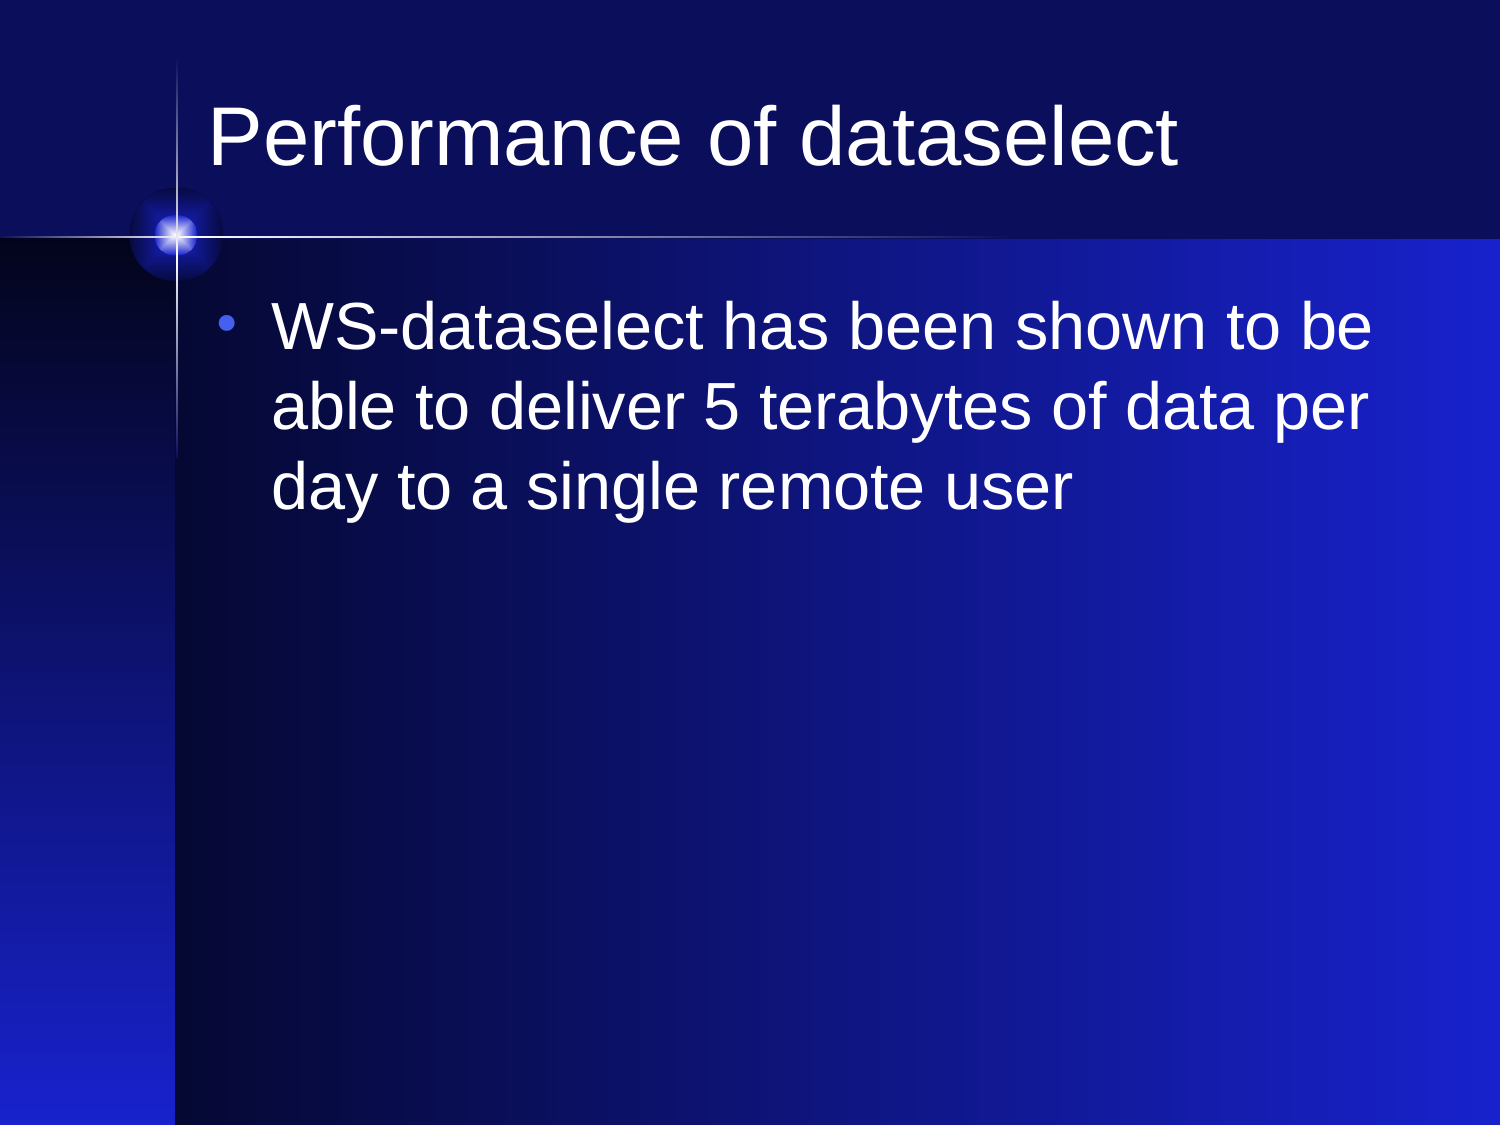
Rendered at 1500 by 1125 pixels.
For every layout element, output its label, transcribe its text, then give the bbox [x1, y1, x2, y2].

list WS-dataselect has been shown to be able to deliver 5 terabytes of data per day to a single remote user [200, 275, 1475, 1025]
text_box Performance of dataselect [192, 75, 1195, 190]
